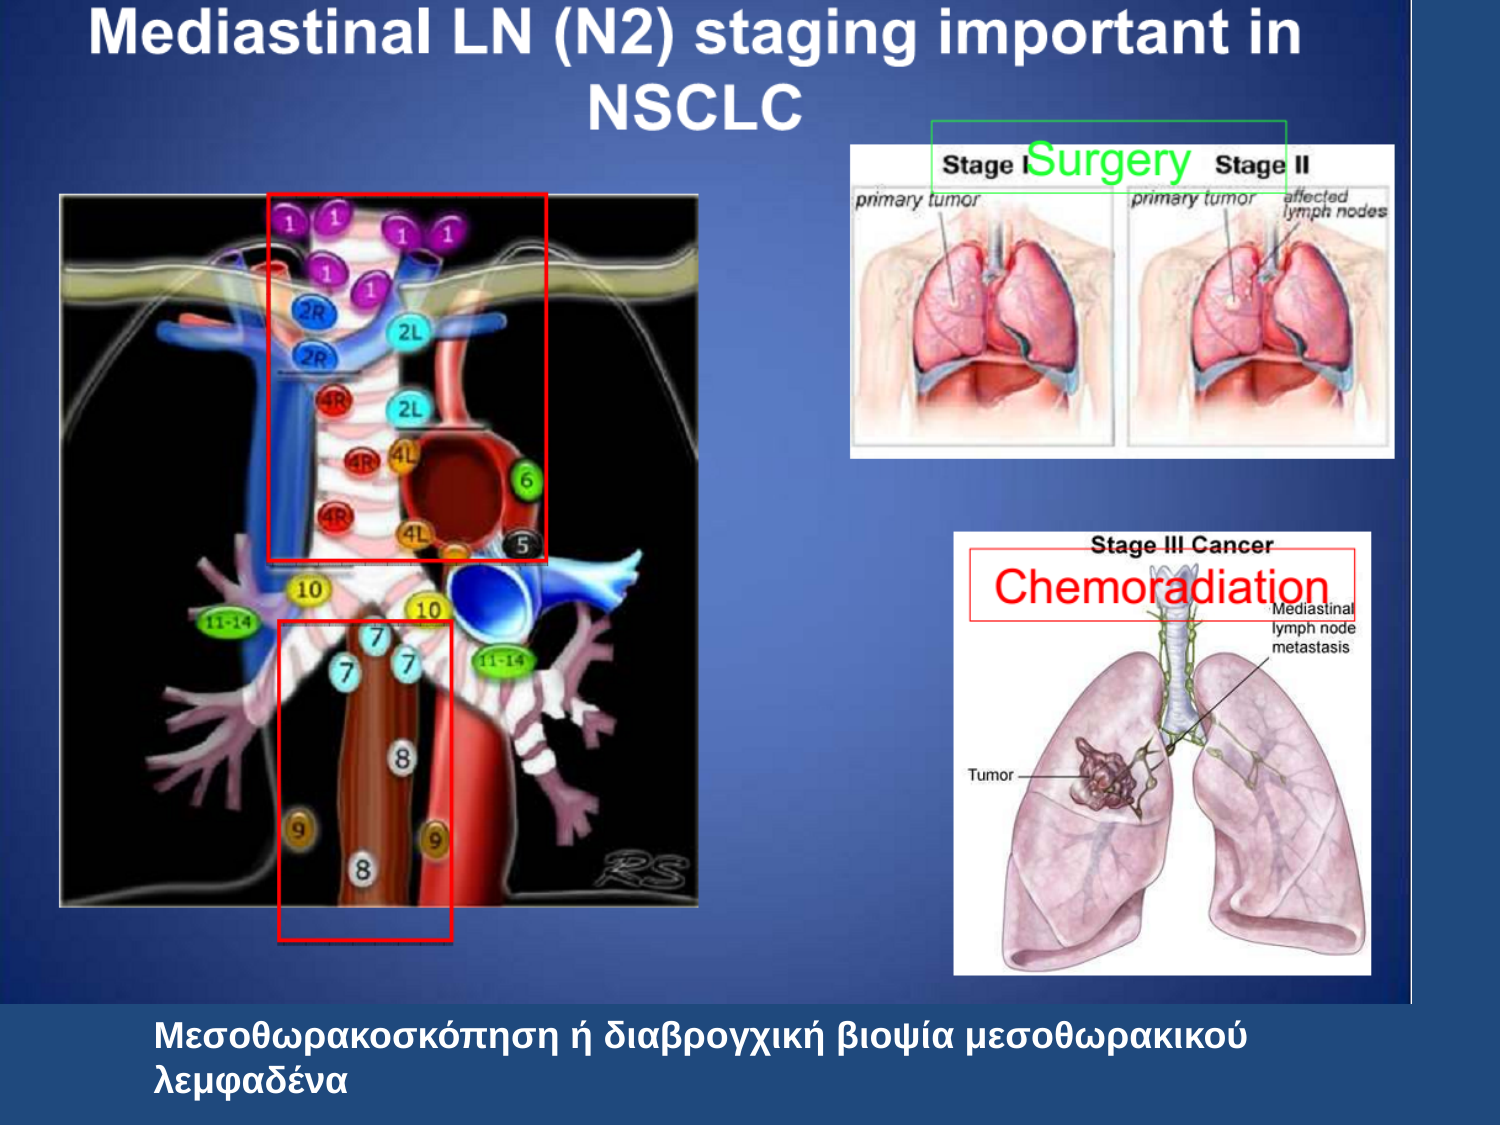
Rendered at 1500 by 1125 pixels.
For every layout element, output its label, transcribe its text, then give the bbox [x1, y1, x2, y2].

text_box Μεσοθωρακοσκόπηση ή διαβρογχική βιοψία μεσοθωρακικού λεμφαδένα [138, 1011, 1273, 1109]
picture [0, 0, 1412, 1005]
